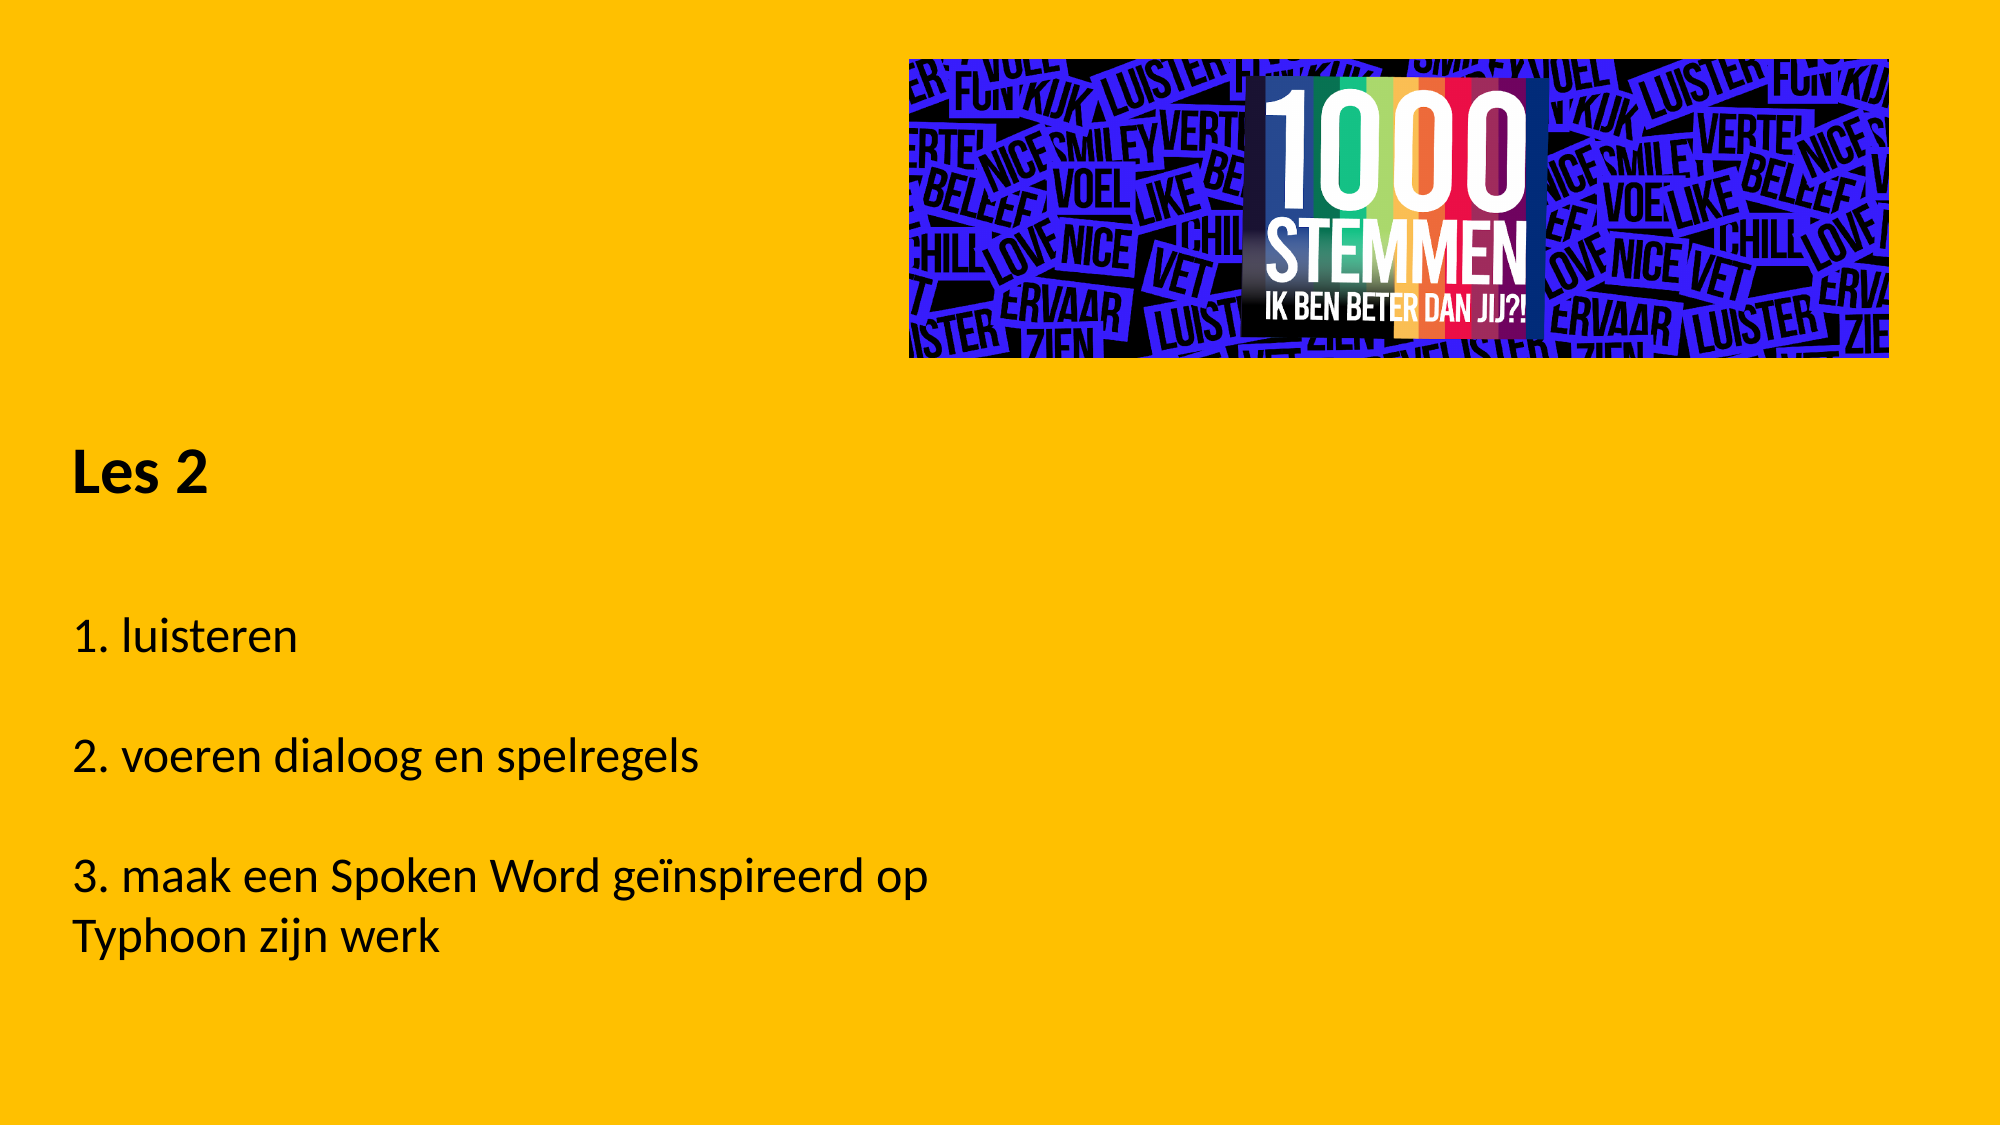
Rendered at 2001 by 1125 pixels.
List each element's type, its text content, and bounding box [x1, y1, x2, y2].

text_box Les 2 1. luisteren 2. voeren dialoog en spelregels 3. maak een Spoken Word geïnspireerd op Typhoon zijn werk [57, 374, 1057, 1105]
picture [909, 59, 1890, 359]
